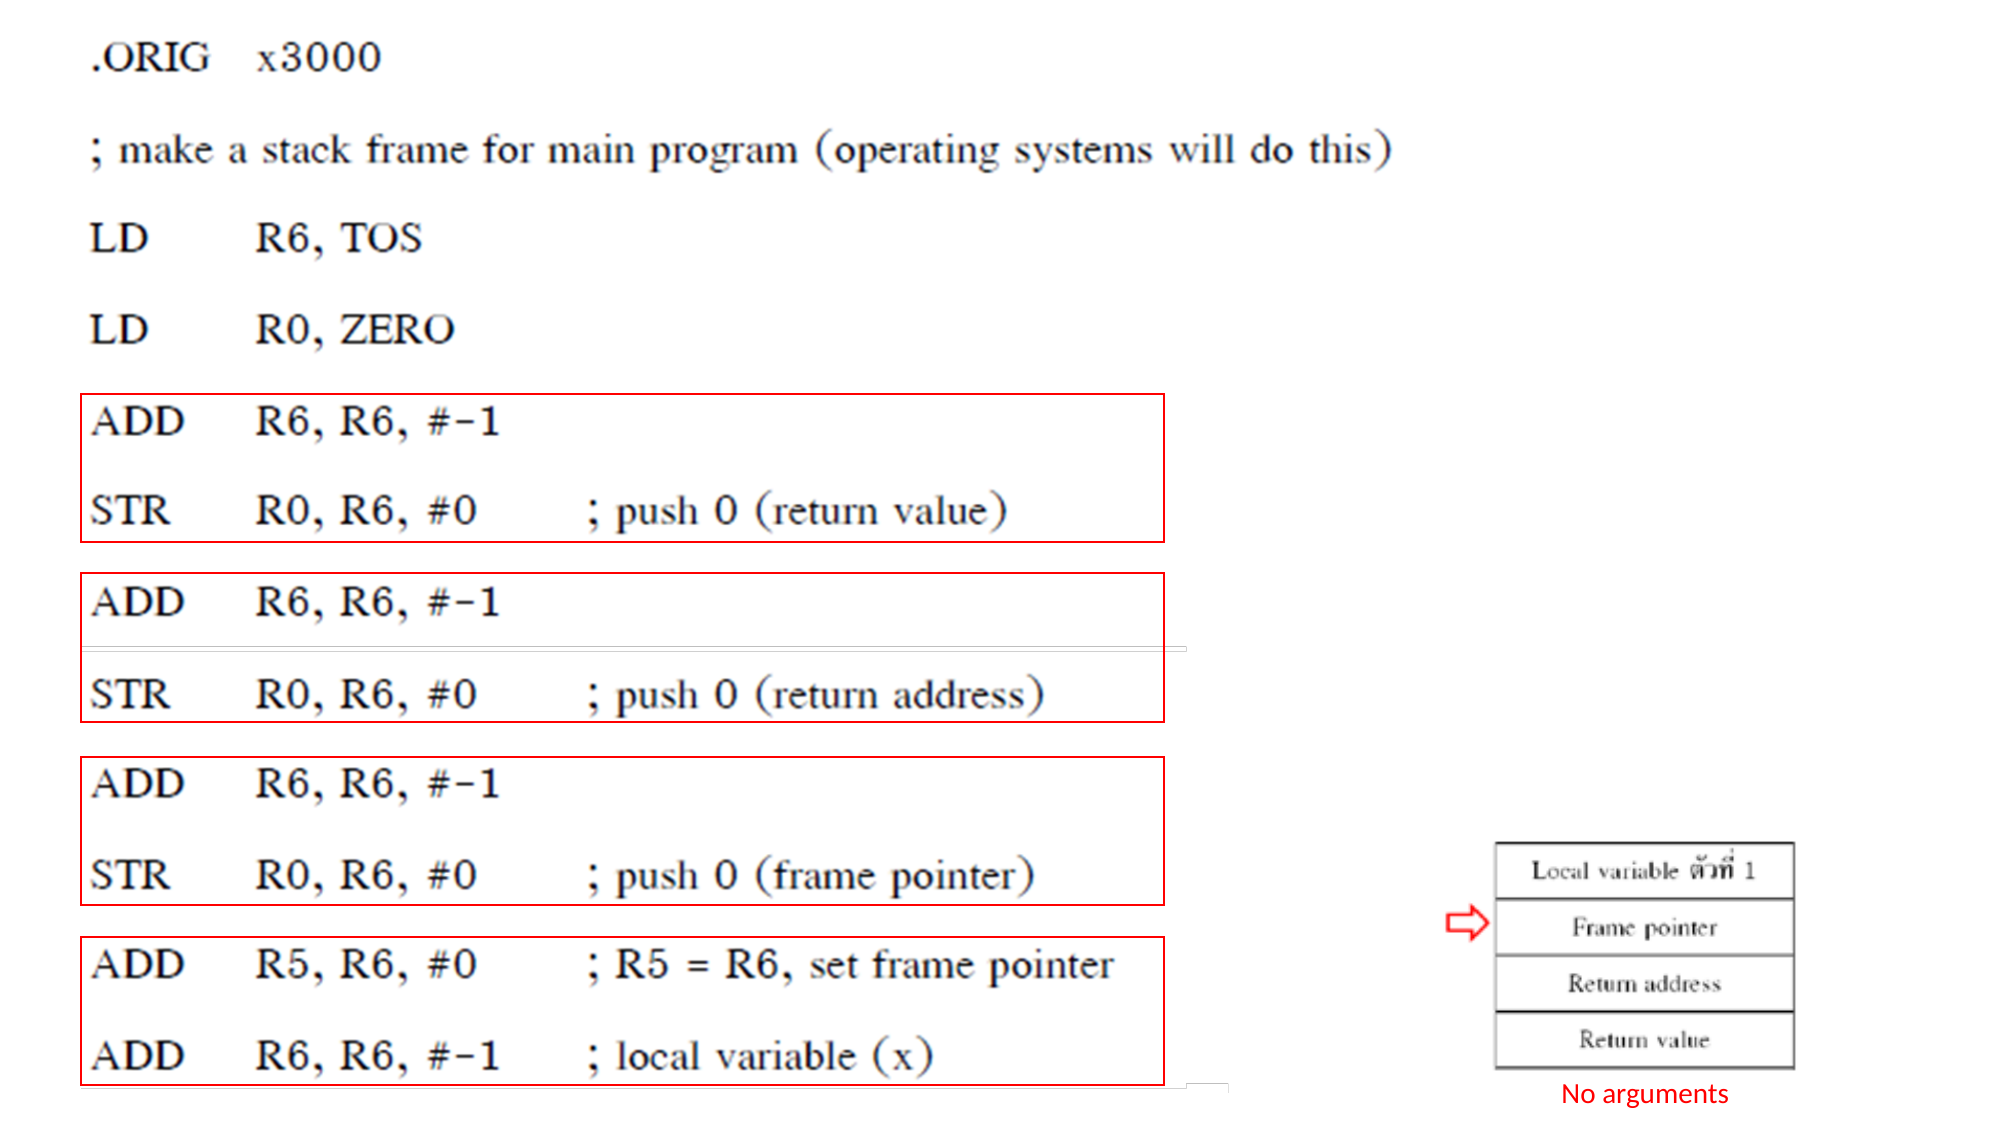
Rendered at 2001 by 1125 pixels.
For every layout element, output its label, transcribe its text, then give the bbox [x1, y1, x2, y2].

text_box No arguments [1498, 1083, 1793, 1117]
picture [1432, 828, 1808, 1083]
picture [81, 23, 1401, 1093]
